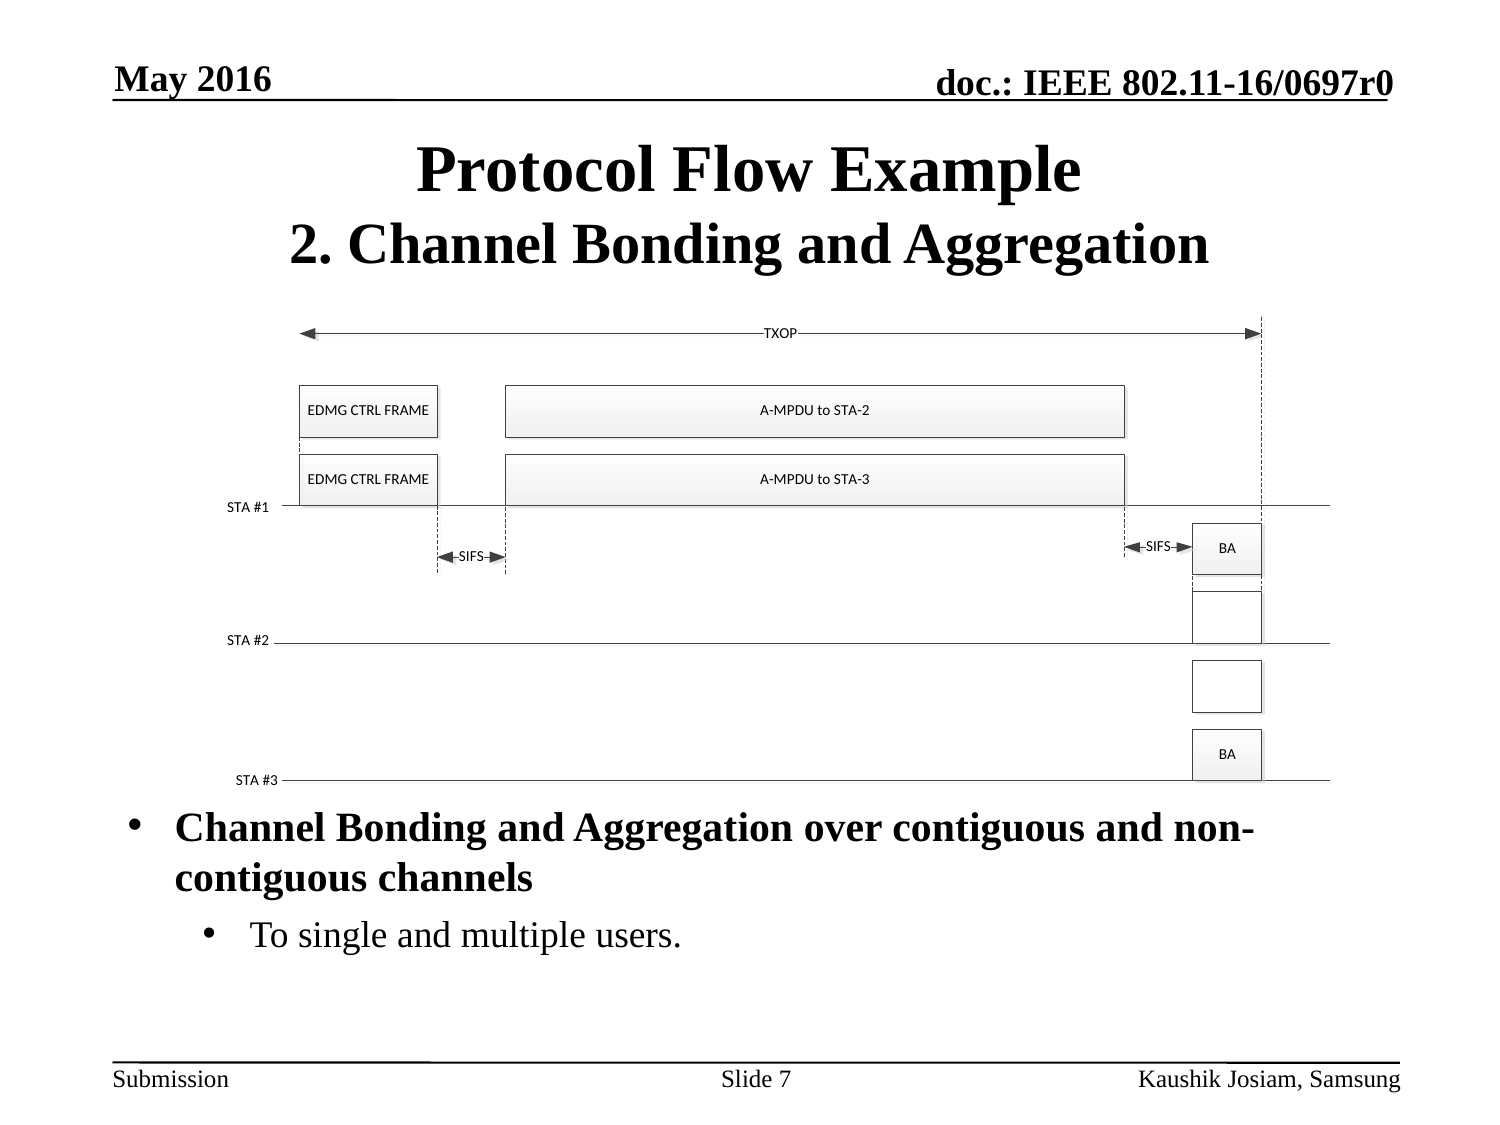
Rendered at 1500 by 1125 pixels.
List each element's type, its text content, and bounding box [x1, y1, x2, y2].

title Protocol Flow Example 2. Channel Bonding and Aggregation [112, 112, 1388, 288]
picture [224, 313, 1336, 793]
footer Kaushik Josiam, Samsung [878, 1061, 1402, 1093]
list Channel Bonding and Aggregation over contiguous and non-contiguous channels To single and multiple users. [112, 791, 1388, 1026]
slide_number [114, 54, 423, 100]
slide_number Slide 7 [712, 1061, 800, 1123]
